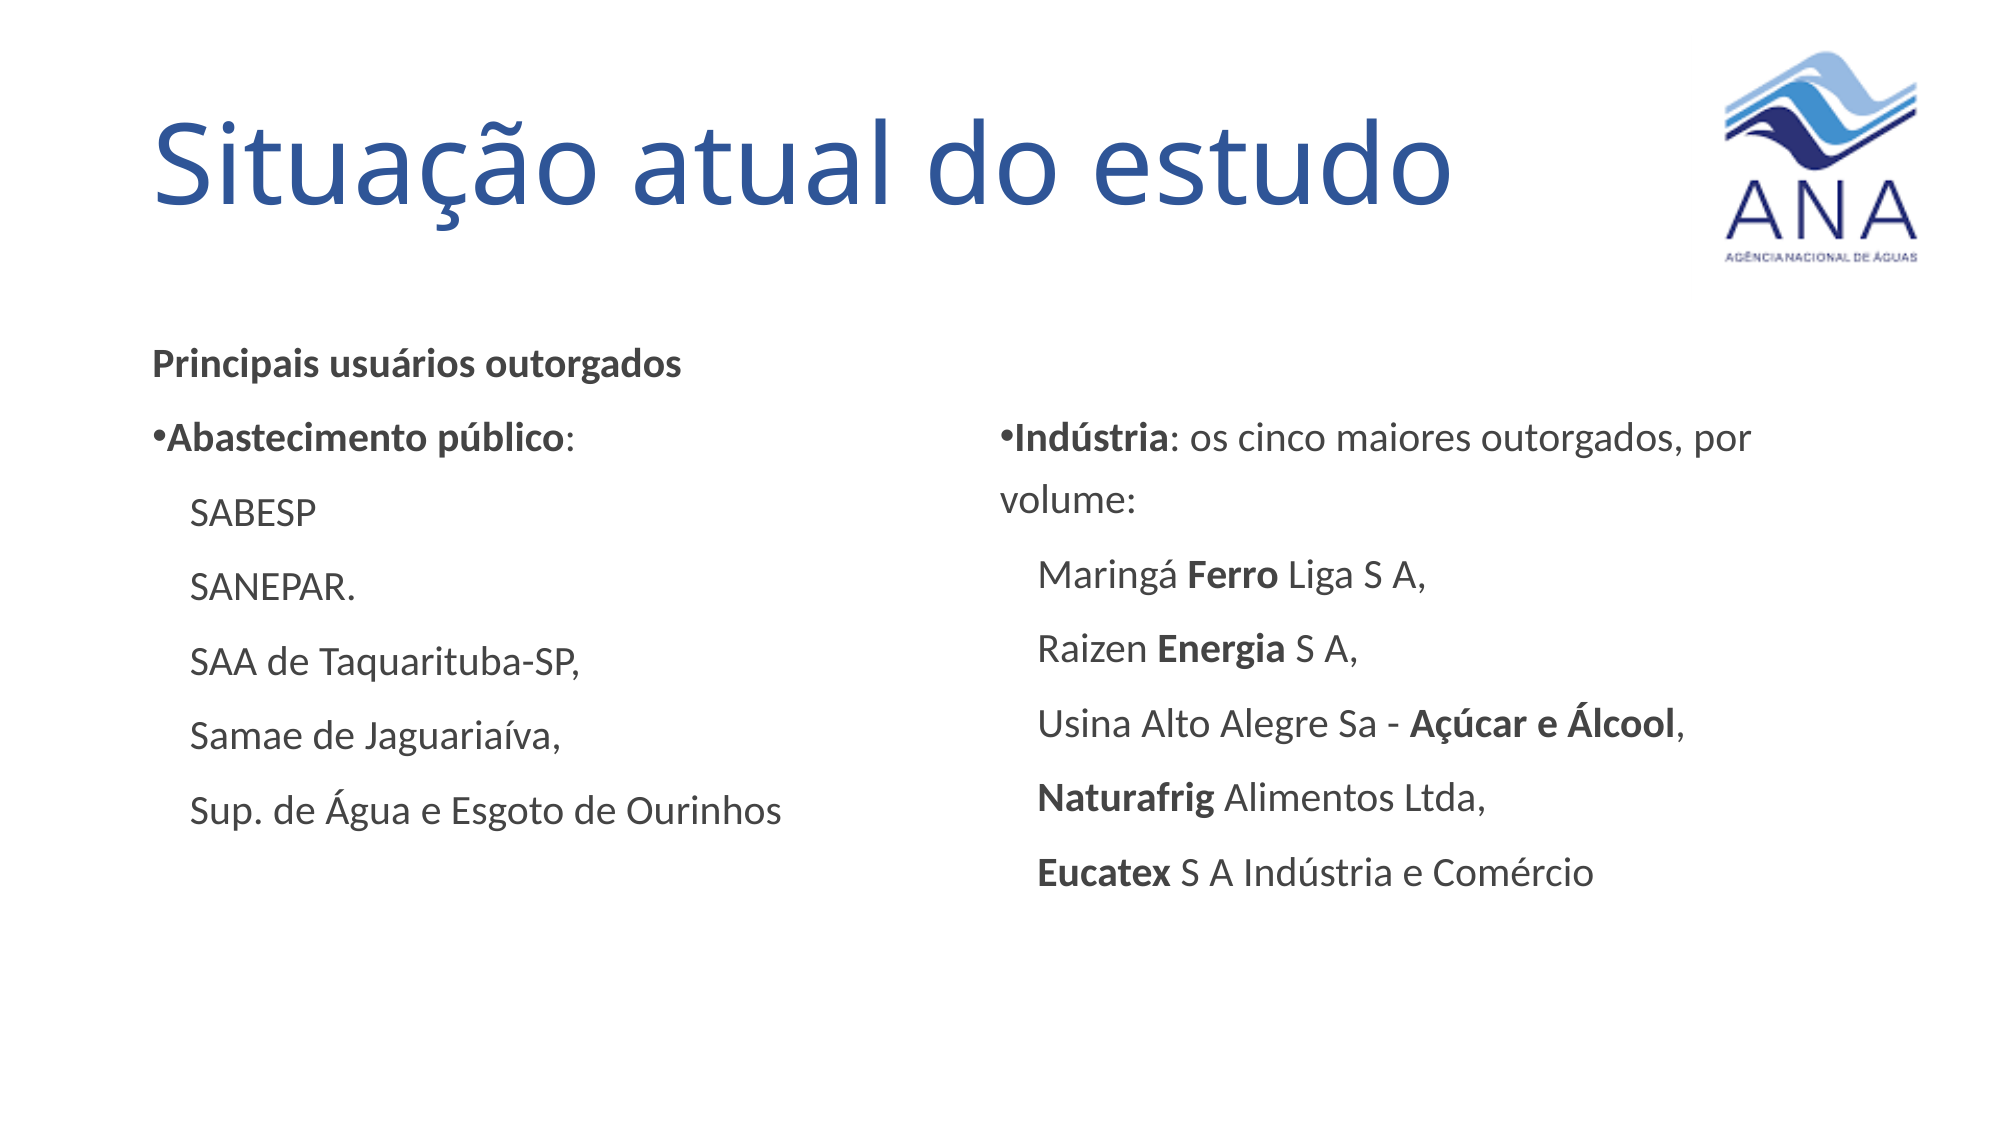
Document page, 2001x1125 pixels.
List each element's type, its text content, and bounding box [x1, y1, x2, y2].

list Principais usuários outorgados Abastecimento público: SABESP SANEPAR. SAA de Taquarituba-SP, Samae de Jaguariaíva, Sup. de Água e Esgoto de Ourinhos Indústria: os cinco maiores outorgados, por volume: Maringá Ferro Liga S A, Raizen Energia S A, Usina Alto Alegre Sa - Açúcar e Álcool, Naturafrig Alimentos Ltda, Eucatex S A Indústria e Comércio [137, 316, 1863, 879]
title Situação atual do estudo [137, 59, 1690, 278]
picture [1690, 35, 1951, 302]
